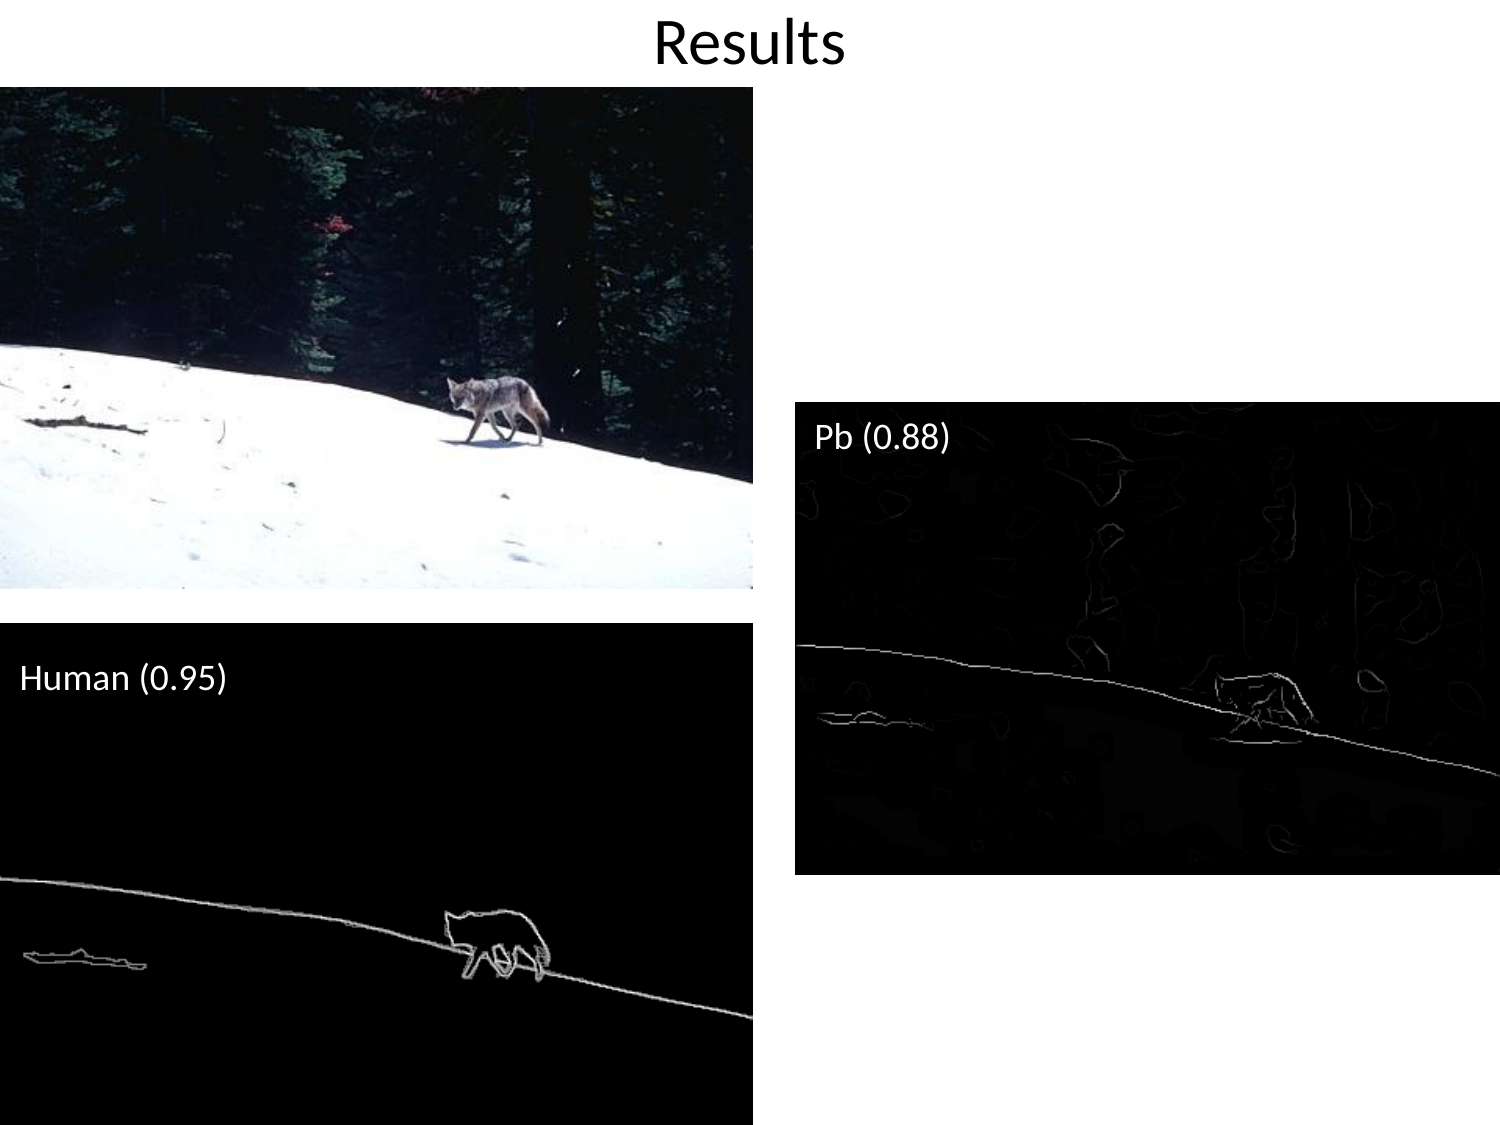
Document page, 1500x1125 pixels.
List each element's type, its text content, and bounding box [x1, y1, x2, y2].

title Results [74, 0, 1426, 113]
picture [0, 623, 753, 1125]
picture [0, 87, 753, 590]
picture [795, 402, 1500, 875]
